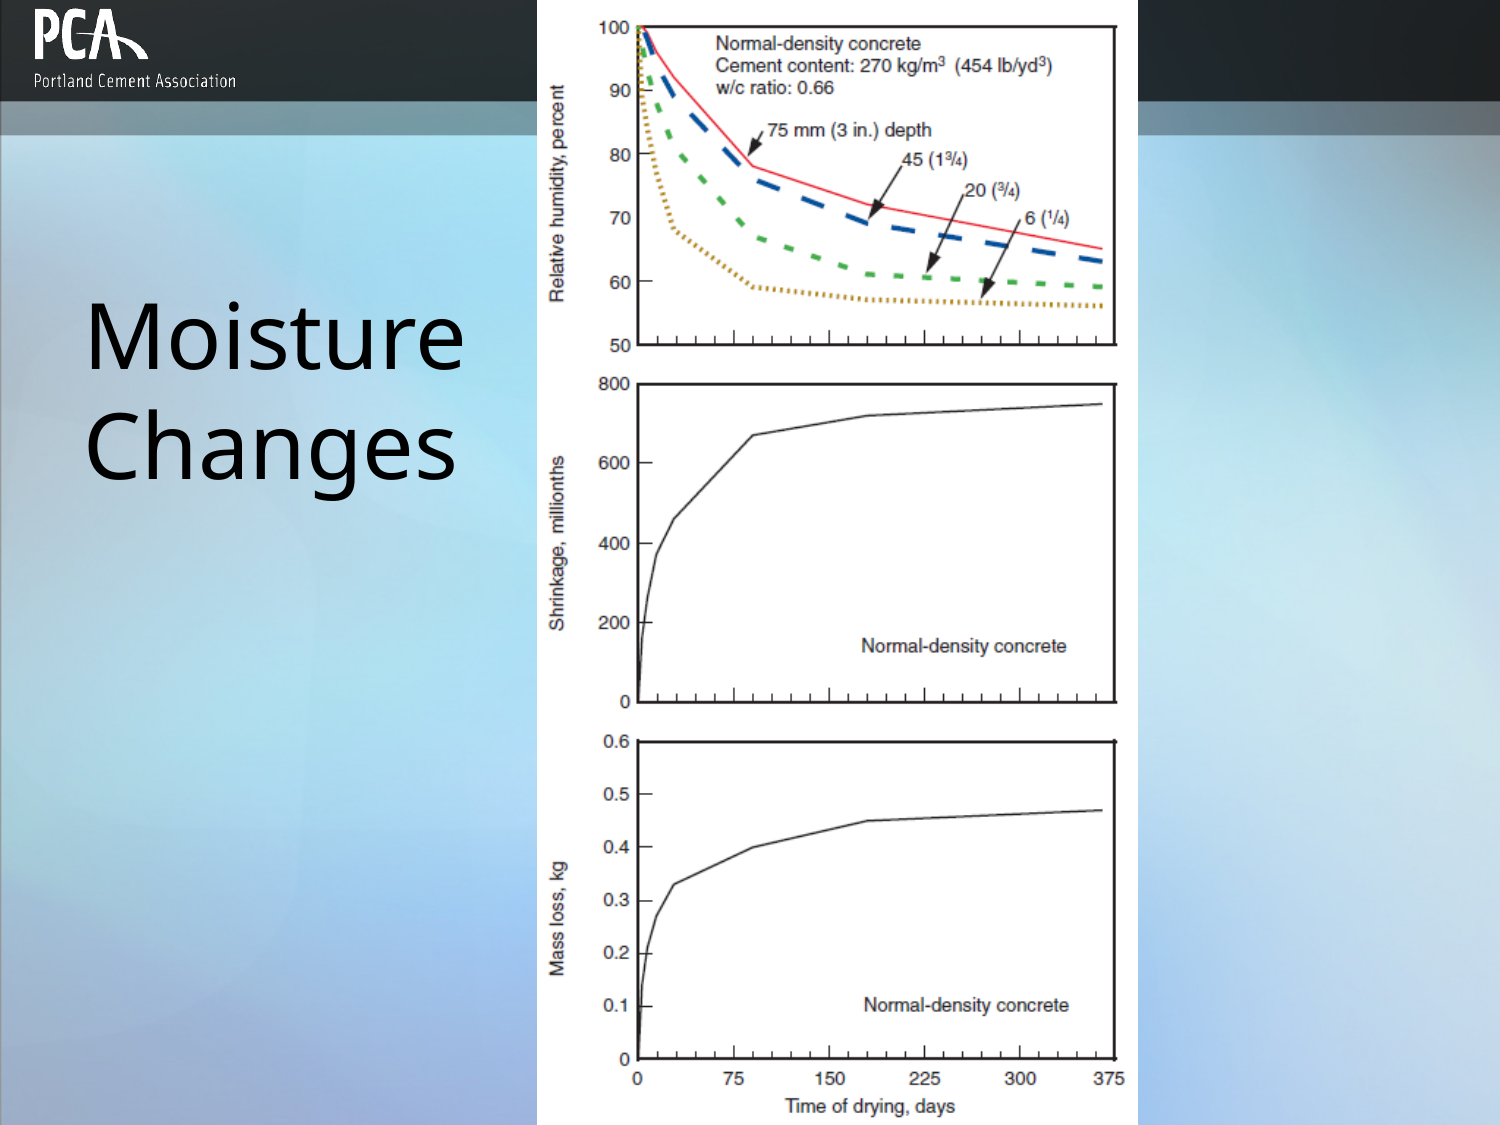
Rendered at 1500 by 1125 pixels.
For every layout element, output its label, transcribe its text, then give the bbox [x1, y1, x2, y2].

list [537, 0, 1138, 1125]
picture [0, 0, 537, 1125]
picture [1138, 0, 1500, 1125]
title Moisture Changes [68, 101, 532, 676]
